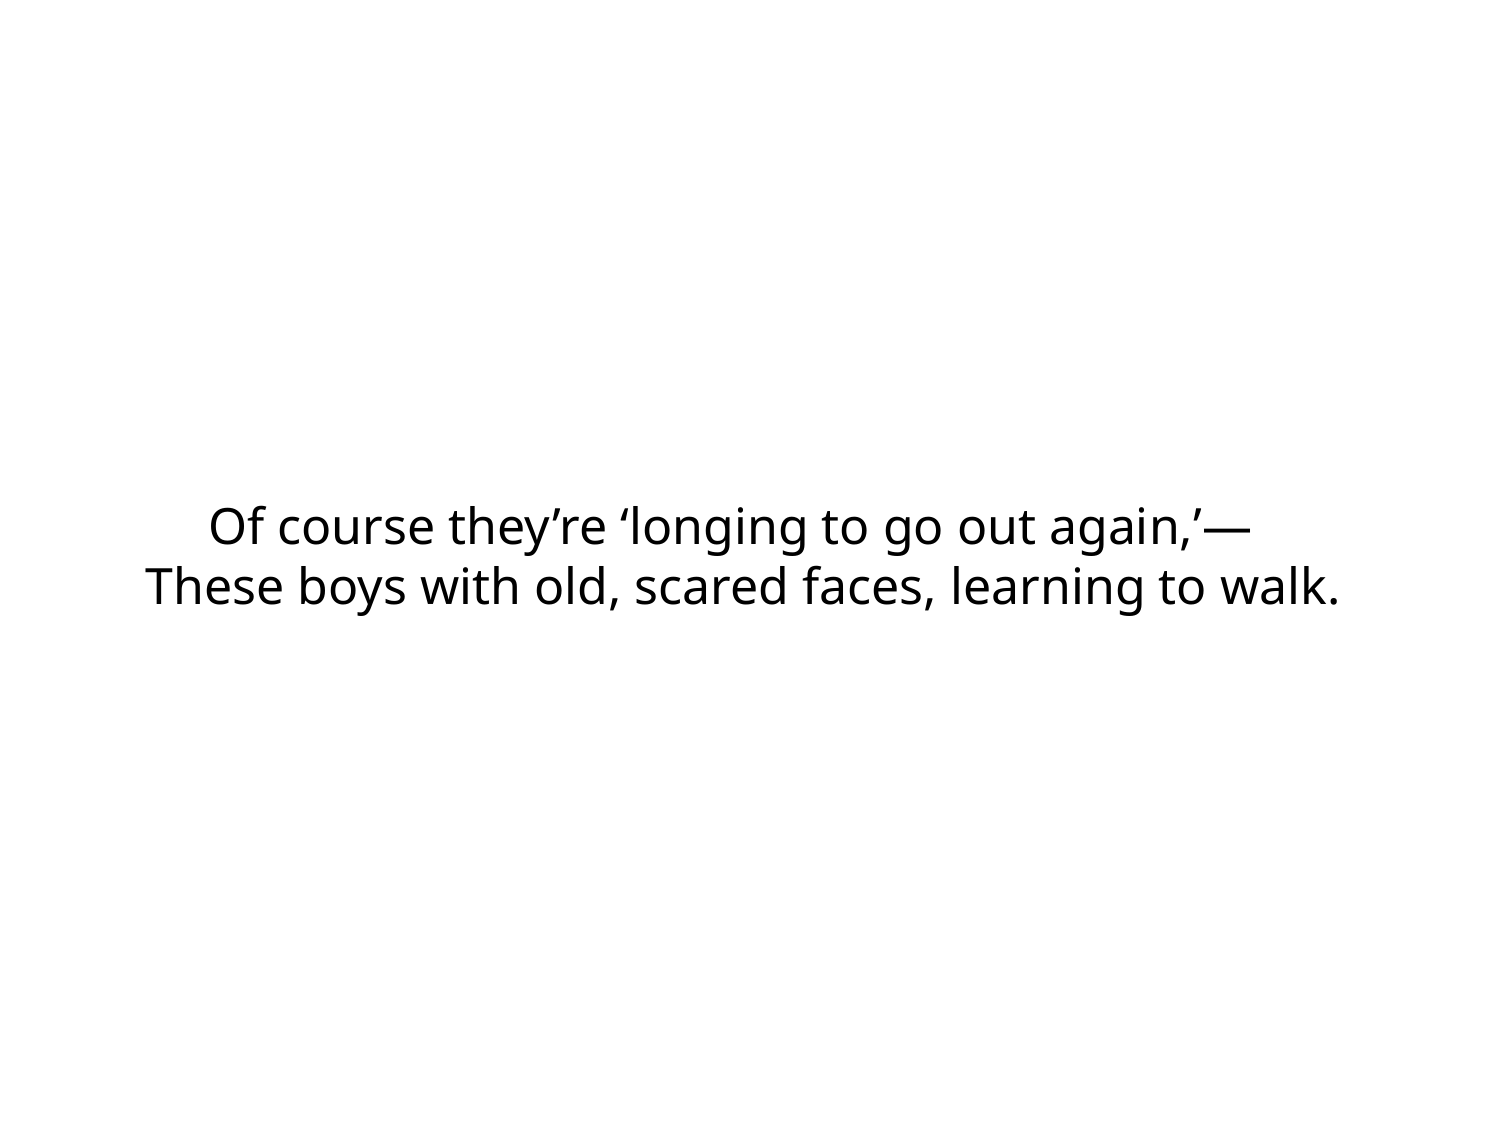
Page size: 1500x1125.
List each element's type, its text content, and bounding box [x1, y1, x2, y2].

text_box Of course they’re ‘longing to go out again,’— These boys with old, scared faces, learning to walk. [76, 486, 1424, 622]
